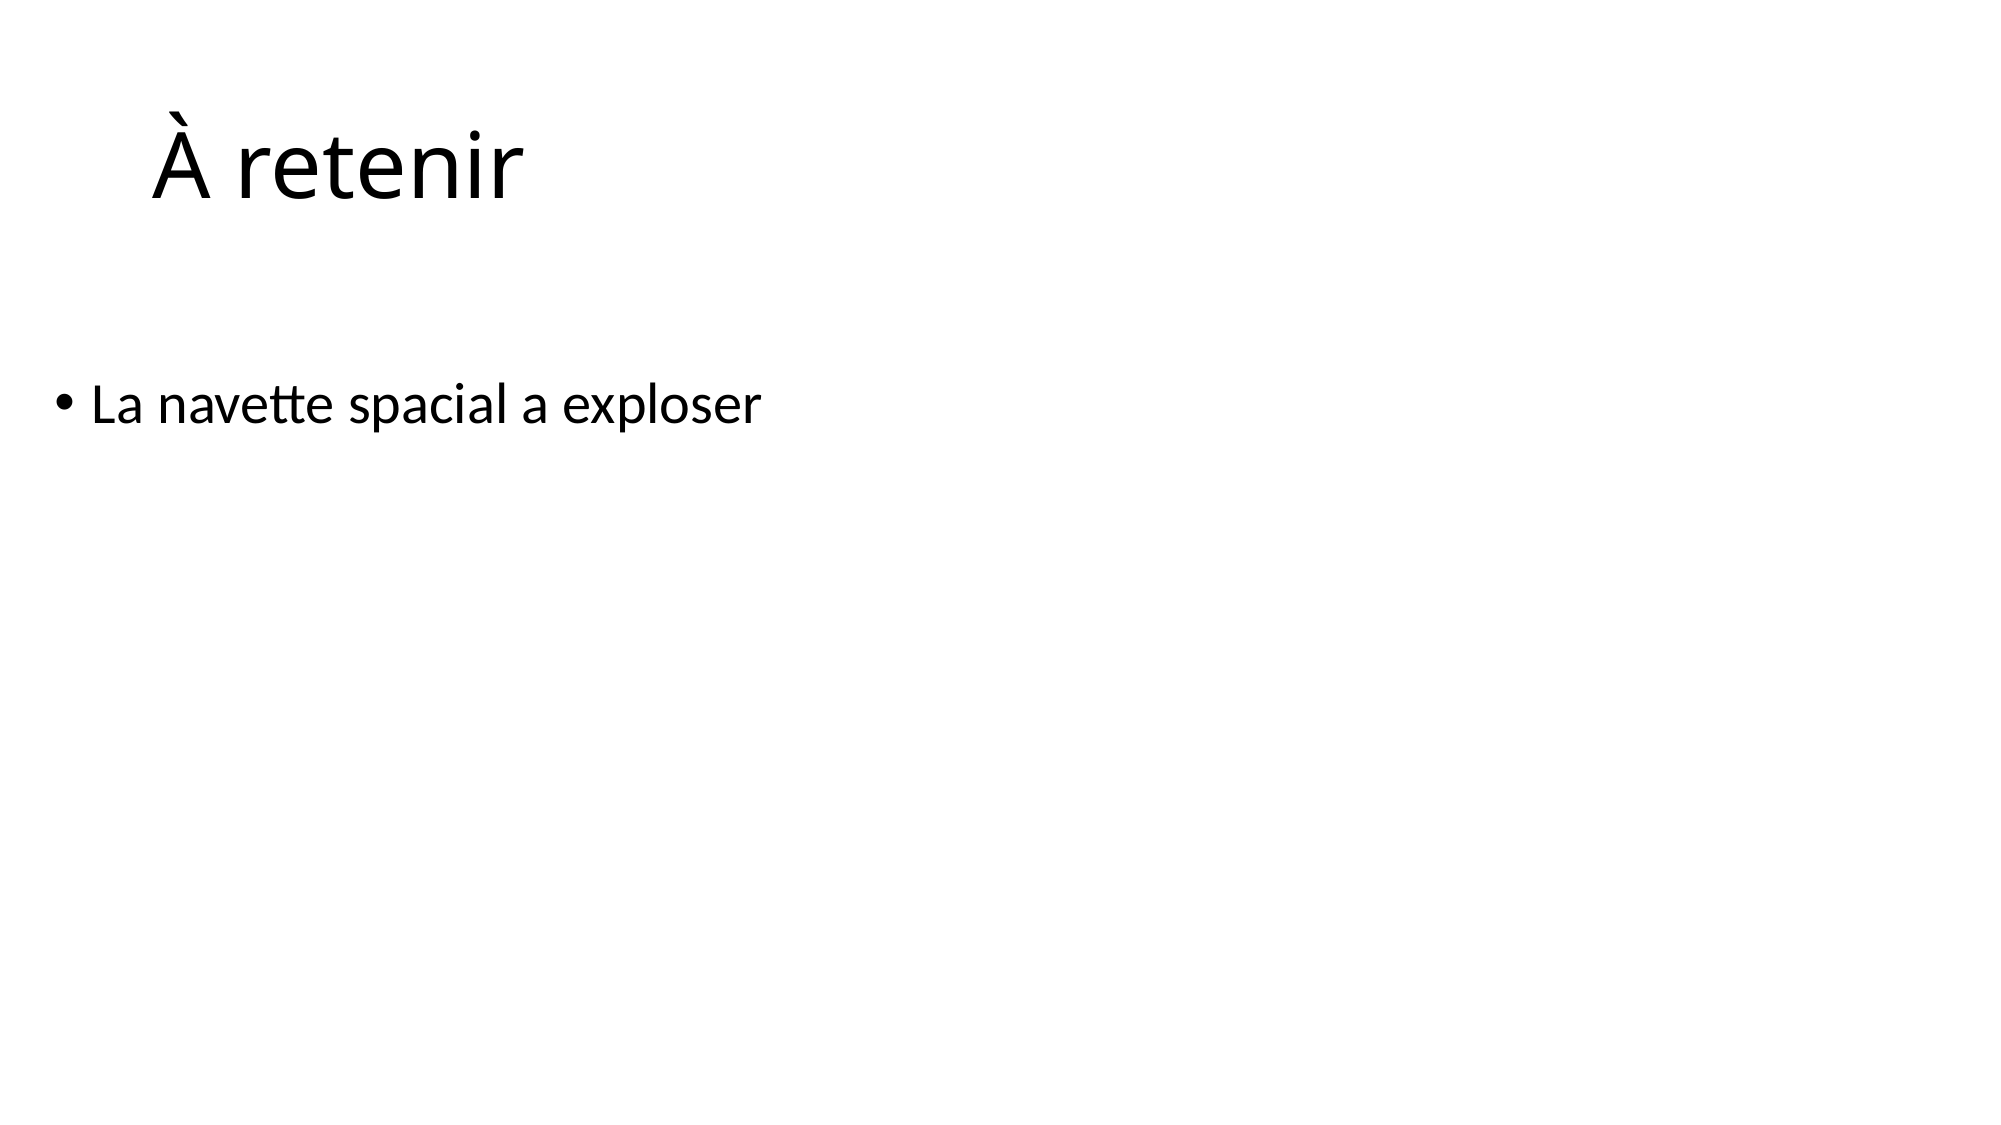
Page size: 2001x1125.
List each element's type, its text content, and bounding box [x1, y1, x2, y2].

title À retenir [137, 59, 1863, 278]
list La navette spacial a exploser [39, 366, 1765, 1009]
